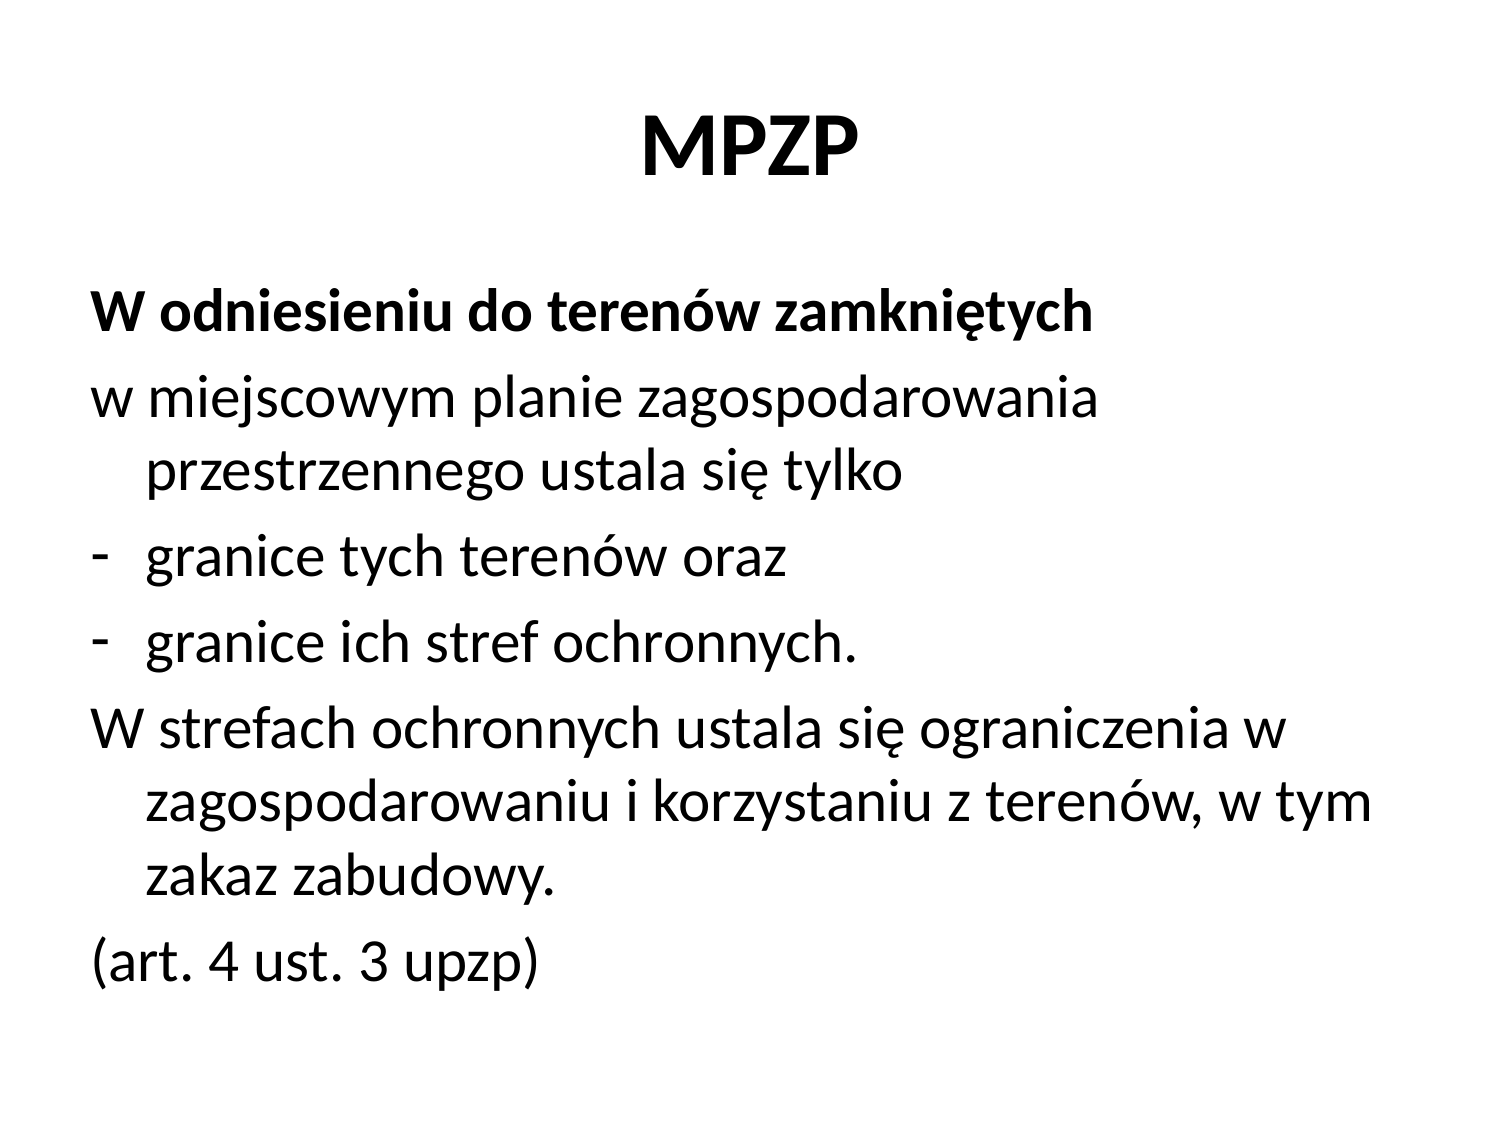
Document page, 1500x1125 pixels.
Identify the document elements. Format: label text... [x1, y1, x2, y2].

list W odniesieniu do terenów zamkniętych w miejscowym planie zagospodarowania przestrzennego ustala się tylko granice tych terenów oraz granice ich stref ochronnych. W strefach ochronnych ustala się ograniczenia w zagospodarowaniu i korzystaniu z terenów, w tym zakaz zabudowy. (art. 4 ust. 3 upzp) [75, 262, 1425, 1005]
title MPZP [75, 45, 1425, 233]
